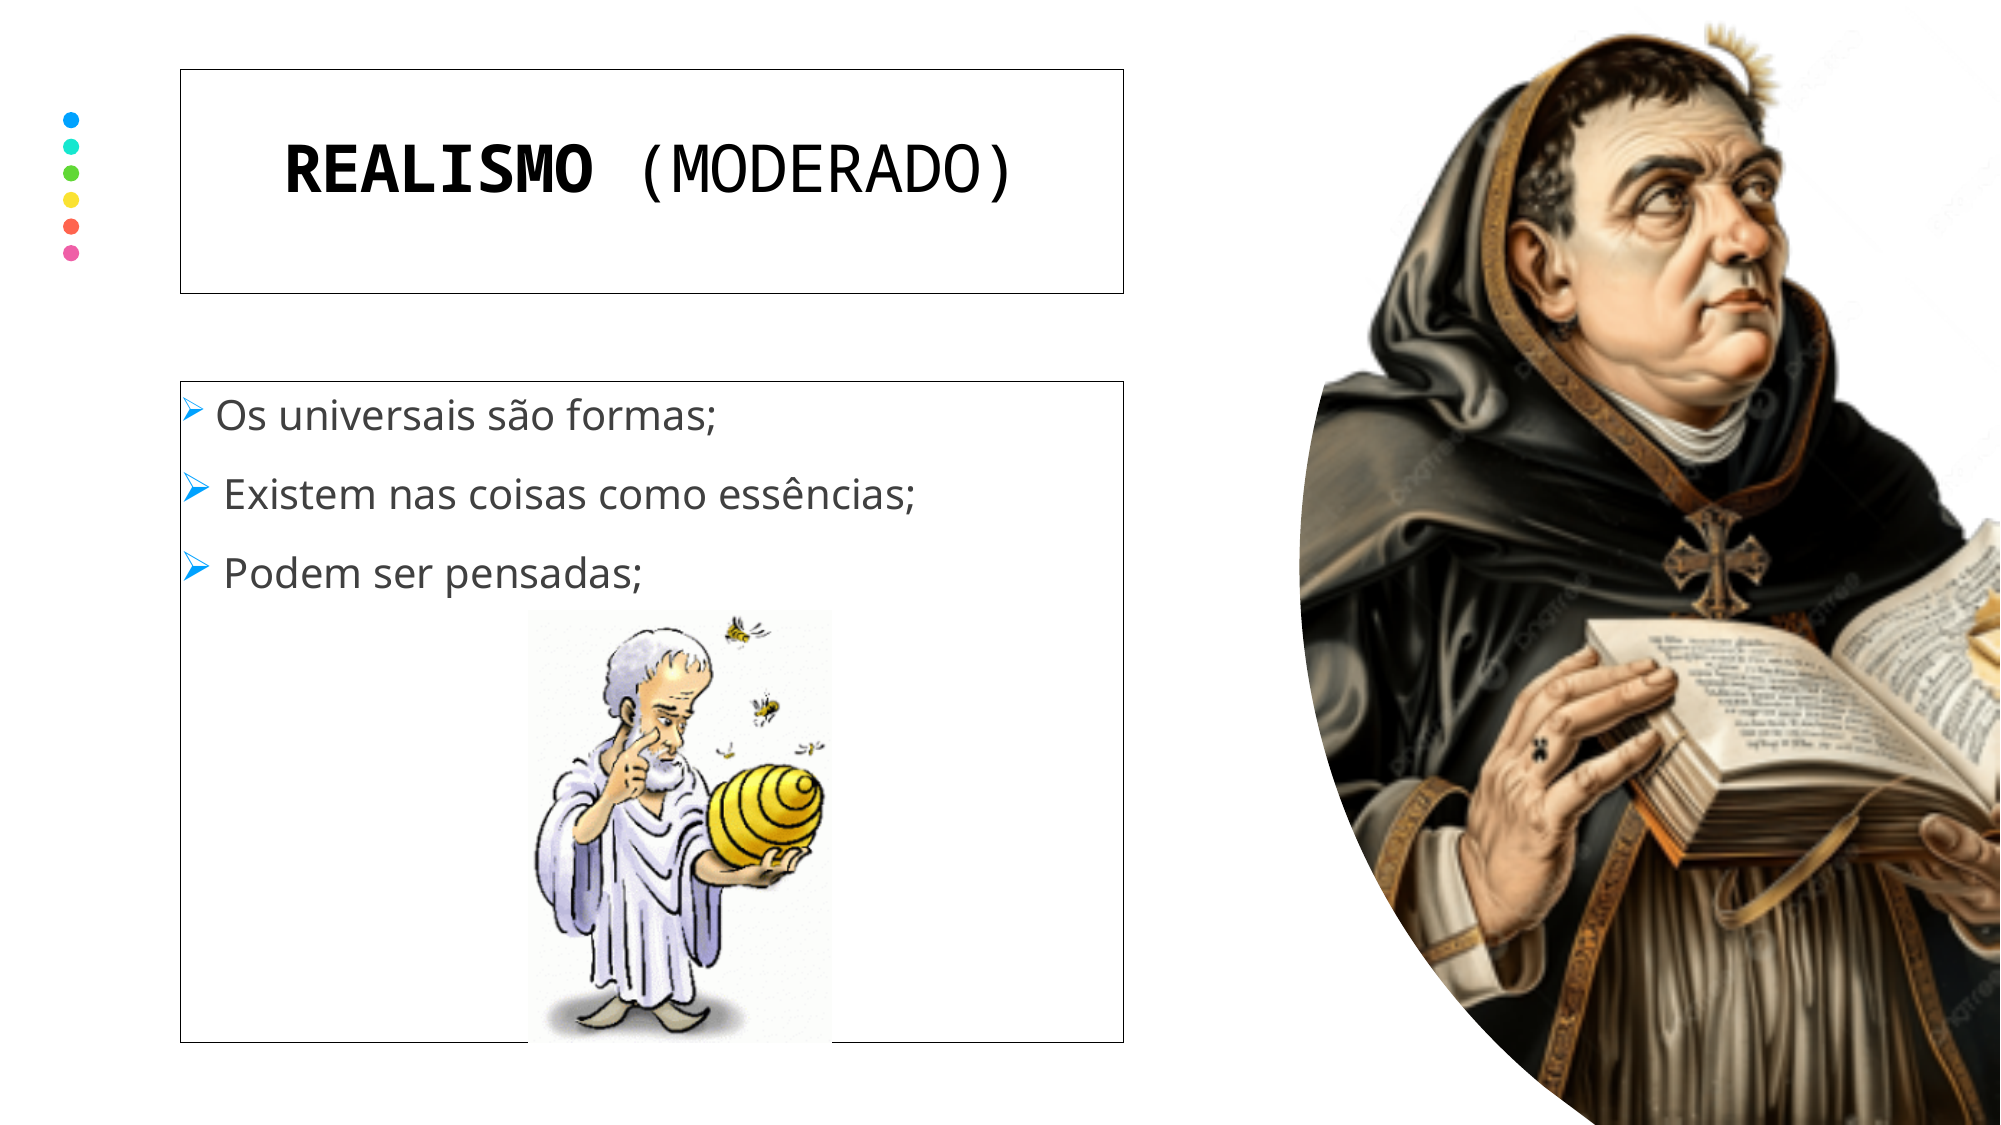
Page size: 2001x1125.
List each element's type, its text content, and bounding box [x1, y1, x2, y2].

picture [1298, 0, 2000, 1125]
title Realismo (Moderado) [180, 69, 1124, 294]
picture [527, 610, 833, 1043]
list Os universais são formas; Existem nas coisas como essências; Podem ser pensadas; [180, 381, 1124, 1043]
